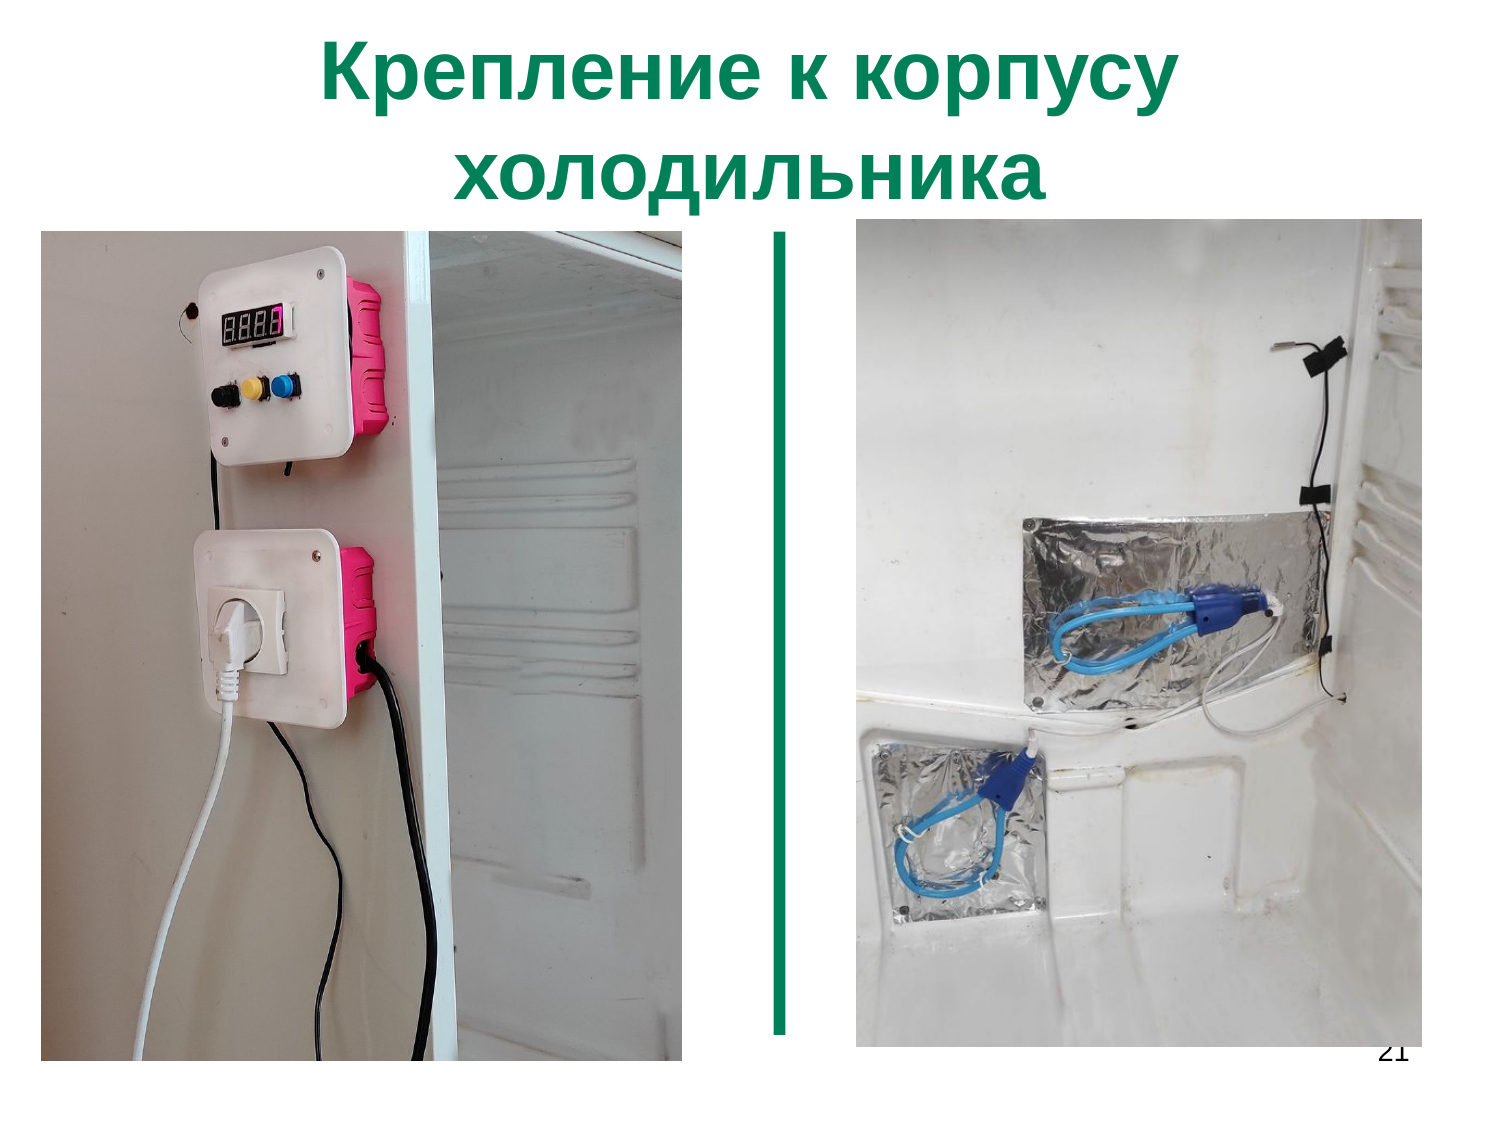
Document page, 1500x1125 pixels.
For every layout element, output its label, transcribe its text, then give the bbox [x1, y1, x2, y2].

picture [41, 231, 682, 1061]
text_box [773, 231, 786, 1035]
title Крепление к корпусу холодильника [0, 0, 1500, 232]
picture [856, 219, 1422, 1048]
slide_number 21 [1074, 1024, 1425, 1103]
